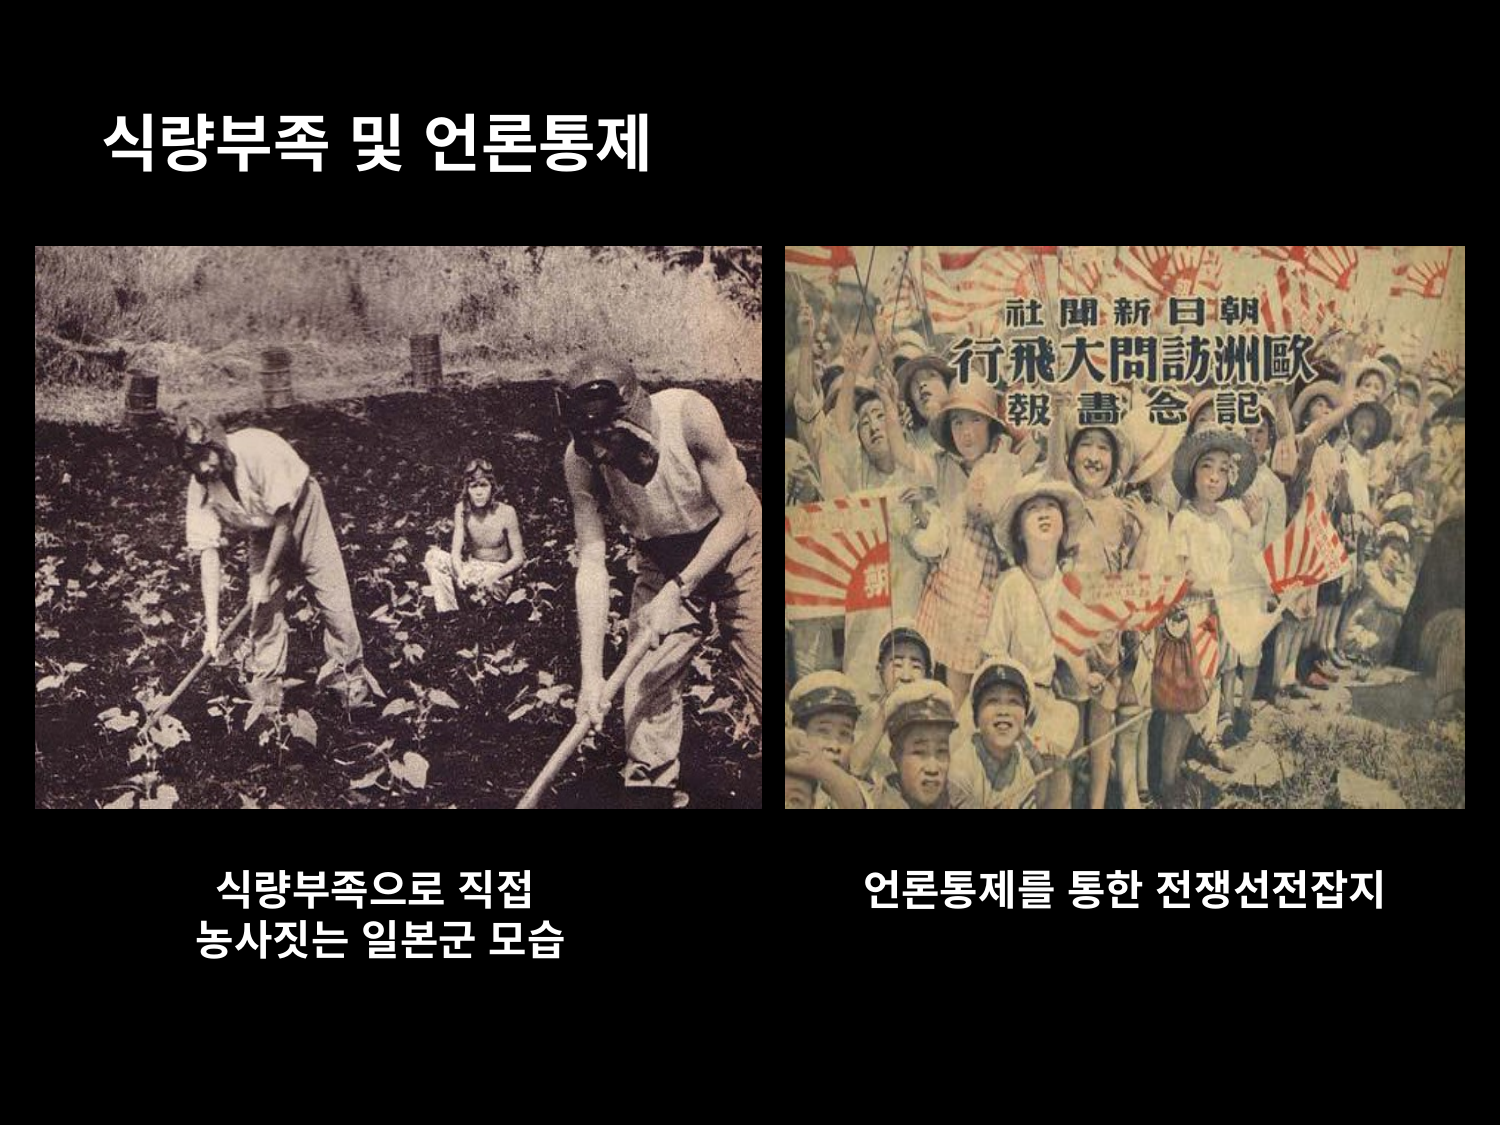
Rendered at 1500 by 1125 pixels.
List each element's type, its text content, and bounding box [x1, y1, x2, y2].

text_box 식량부족으로 직접 농사짓는 일본군 모습 [128, 856, 633, 971]
text_box 언론통제를 통한 전쟁선전잡지 [820, 855, 1430, 921]
picture [784, 245, 1466, 809]
title 식량부족 및 언론통제 [0, 82, 797, 201]
picture [34, 245, 762, 809]
